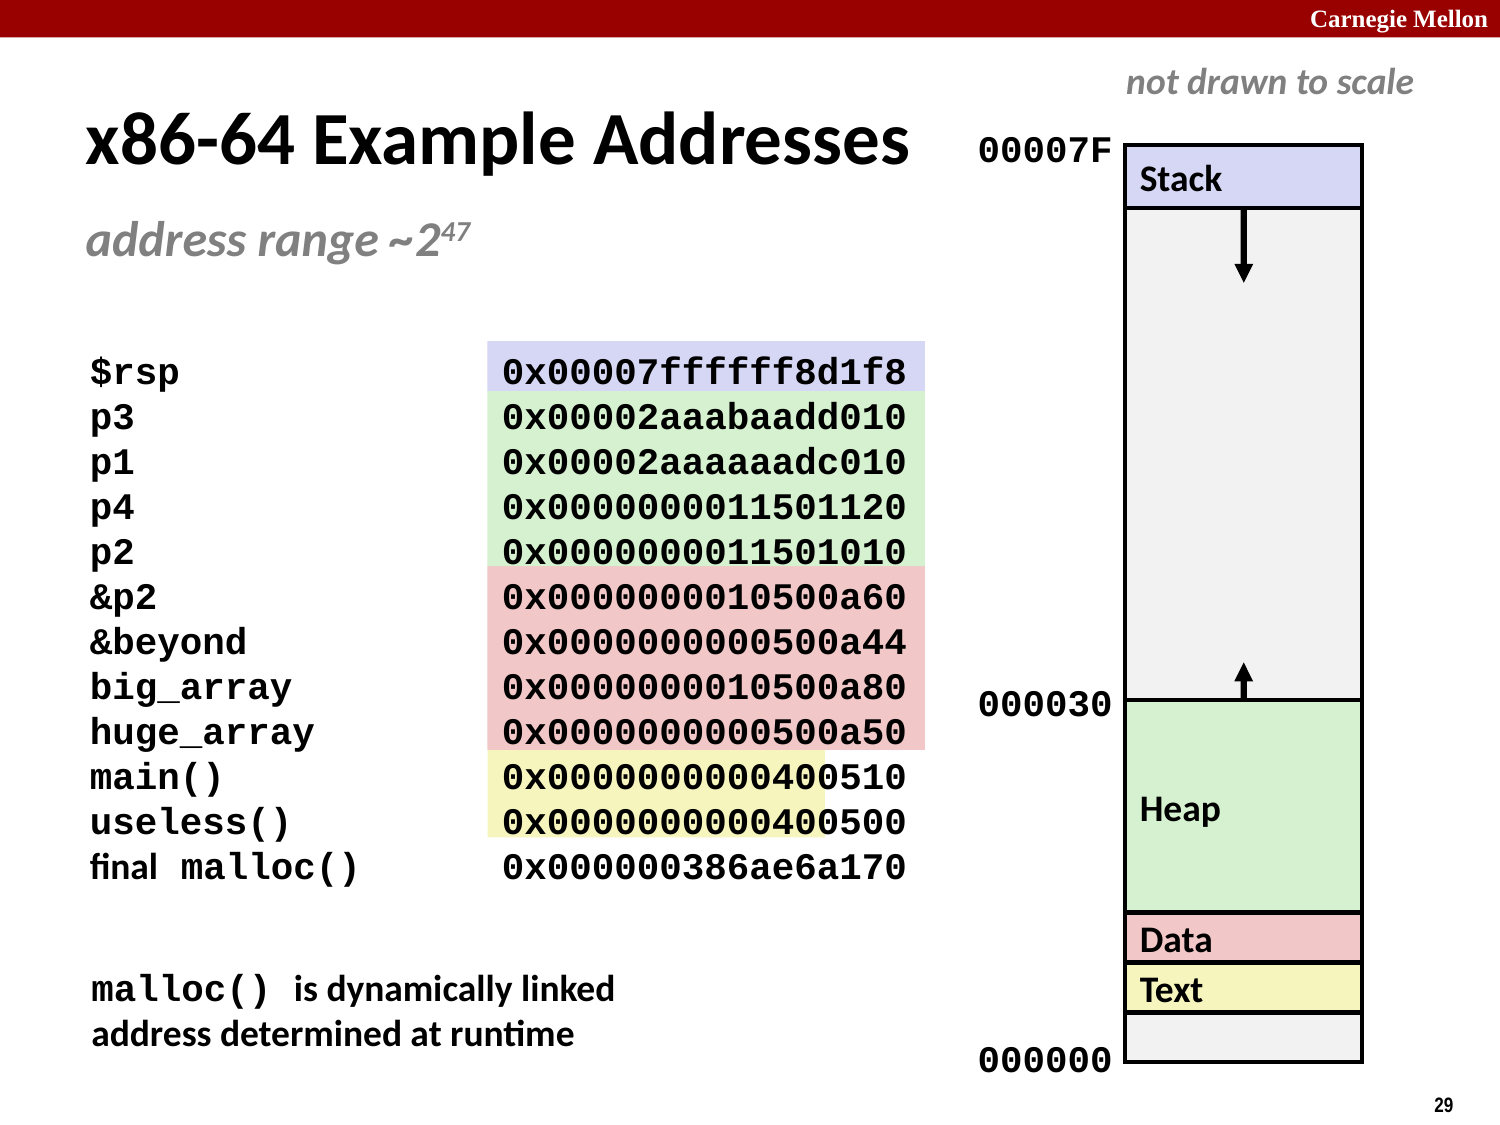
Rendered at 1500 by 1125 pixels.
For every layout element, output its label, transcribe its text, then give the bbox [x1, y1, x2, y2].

text_box [1237, 207, 1250, 283]
text_box malloc() is dynamically linked address determined at runtime [76, 956, 631, 1062]
text_box $rsp 0x00007ffffff8d1f8 p3 0x00002aaabaadd010 p1 0x00002aaaaaadc010 p4 0x0000000011501120 p2 0x0000000011501010 &p2 0x0000000010500a60 &beyond 0x0000000000500a44 big_array 0x0000000010500a80 huge_array 0x0000000000500a50 main() 0x0000000000400510 useless() 0x0000000000400500 final malloc() 0x000000386ae6a170 [75, 340, 925, 895]
text_box not drawn to scale [1111, 49, 1430, 110]
text_box Data [1124, 913, 1363, 963]
text_box 000030 [962, 672, 1128, 732]
text_box Stack [1124, 145, 1363, 208]
text_box address range ~247 [78, 199, 478, 274]
text_box [1237, 662, 1250, 700]
text_box [1124, 1013, 1363, 1063]
title x86-64 Example Addresses [70, 87, 1151, 182]
text_box 00007F [962, 117, 1128, 178]
text_box Heap [1124, 699, 1363, 913]
text_box [1124, 208, 1363, 699]
text_box 000000 [962, 1027, 1128, 1087]
text_box Text [1124, 963, 1363, 1013]
